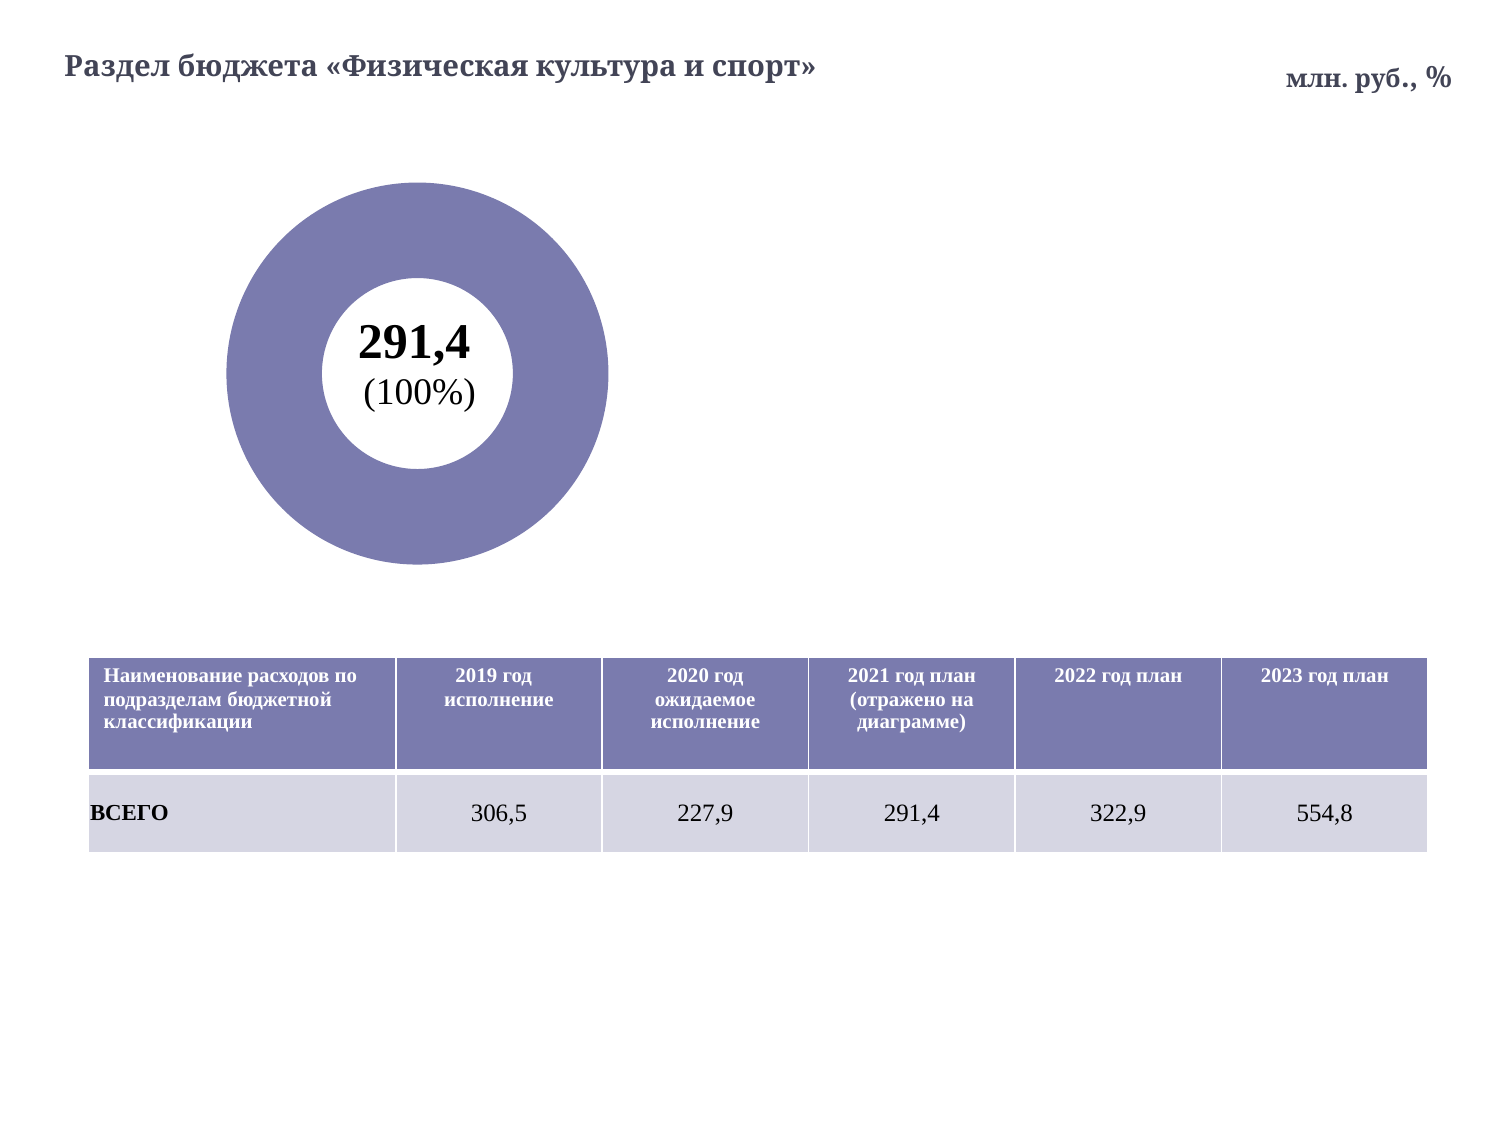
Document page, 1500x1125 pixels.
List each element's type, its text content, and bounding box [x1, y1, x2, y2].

table_header 2020 год ожидаемое исполнение [603, 658, 808, 769]
table_cell 554,8 [1222, 775, 1427, 852]
table_header Наименование расходов по подразделам бюджетной классификации [89, 658, 395, 769]
text_box млн. руб., % [1271, 51, 1468, 101]
chart [29, 110, 846, 596]
table_header 2019 год исполнение [397, 658, 601, 769]
table_cell 322,9 [1016, 775, 1221, 852]
table_cell 291,4 [809, 775, 1014, 852]
title Раздел бюджета «Физическая культура и спорт» [49, 19, 1400, 112]
table_cell ВСЕГО [89, 775, 395, 852]
table_header 2023 год план [1222, 658, 1427, 769]
table_cell 306,5 [397, 775, 601, 852]
table_cell 227,9 [603, 775, 808, 852]
table_header 2022 год план [1016, 658, 1221, 769]
table_header 2021 год план (отражено на диаграмме) [809, 658, 1014, 769]
